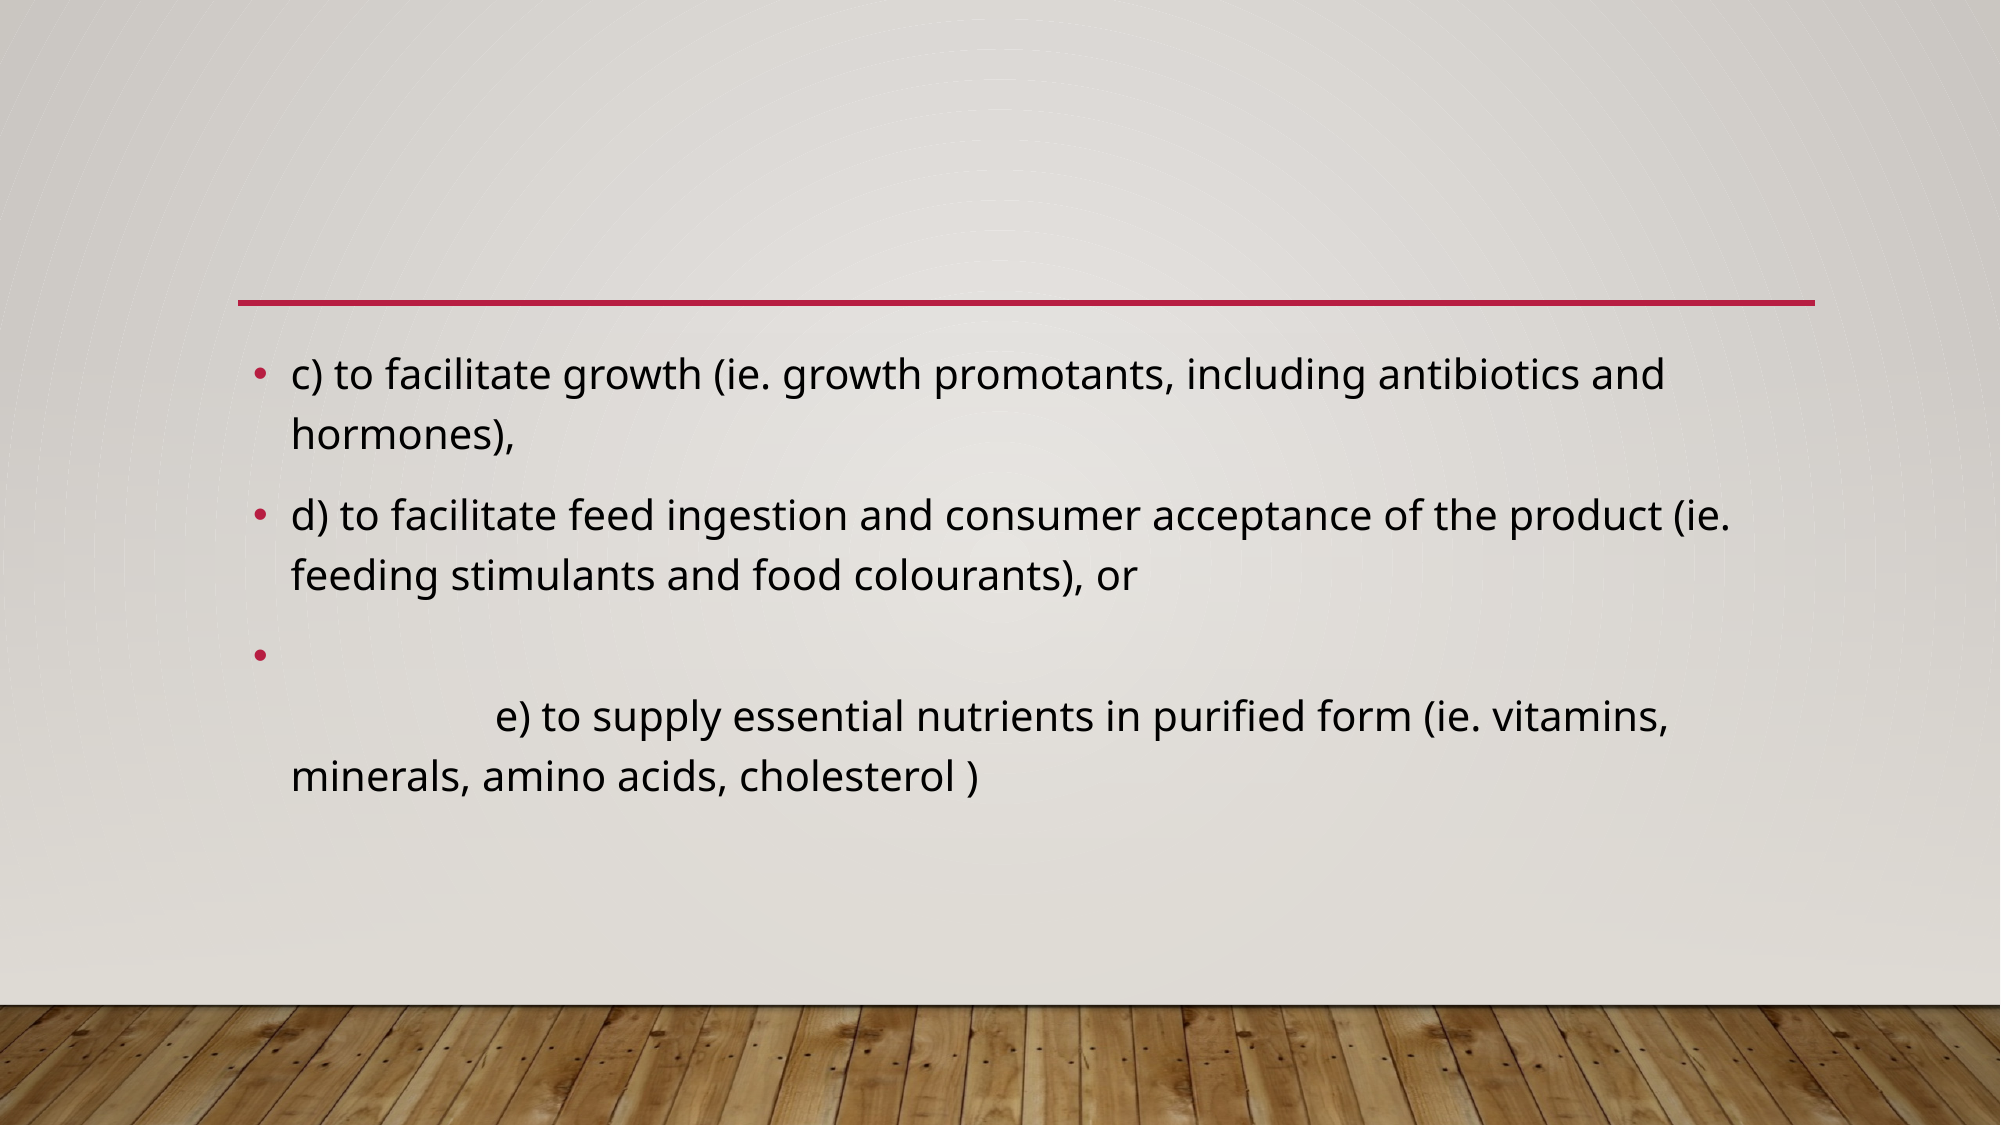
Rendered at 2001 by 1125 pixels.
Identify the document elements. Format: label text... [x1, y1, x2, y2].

list c) to facilitate growth (ie. growth promotants, including antibiotics and hormones), d) to facilitate feed ingestion and consumer acceptance of the product (ie. feeding stimulants and food colourants), or e) to supply essential nutrients in purified form (ie. vitamins, minerals, amino acids, cholesterol ) [238, 330, 1814, 897]
picture [0, 1005, 2000, 1125]
